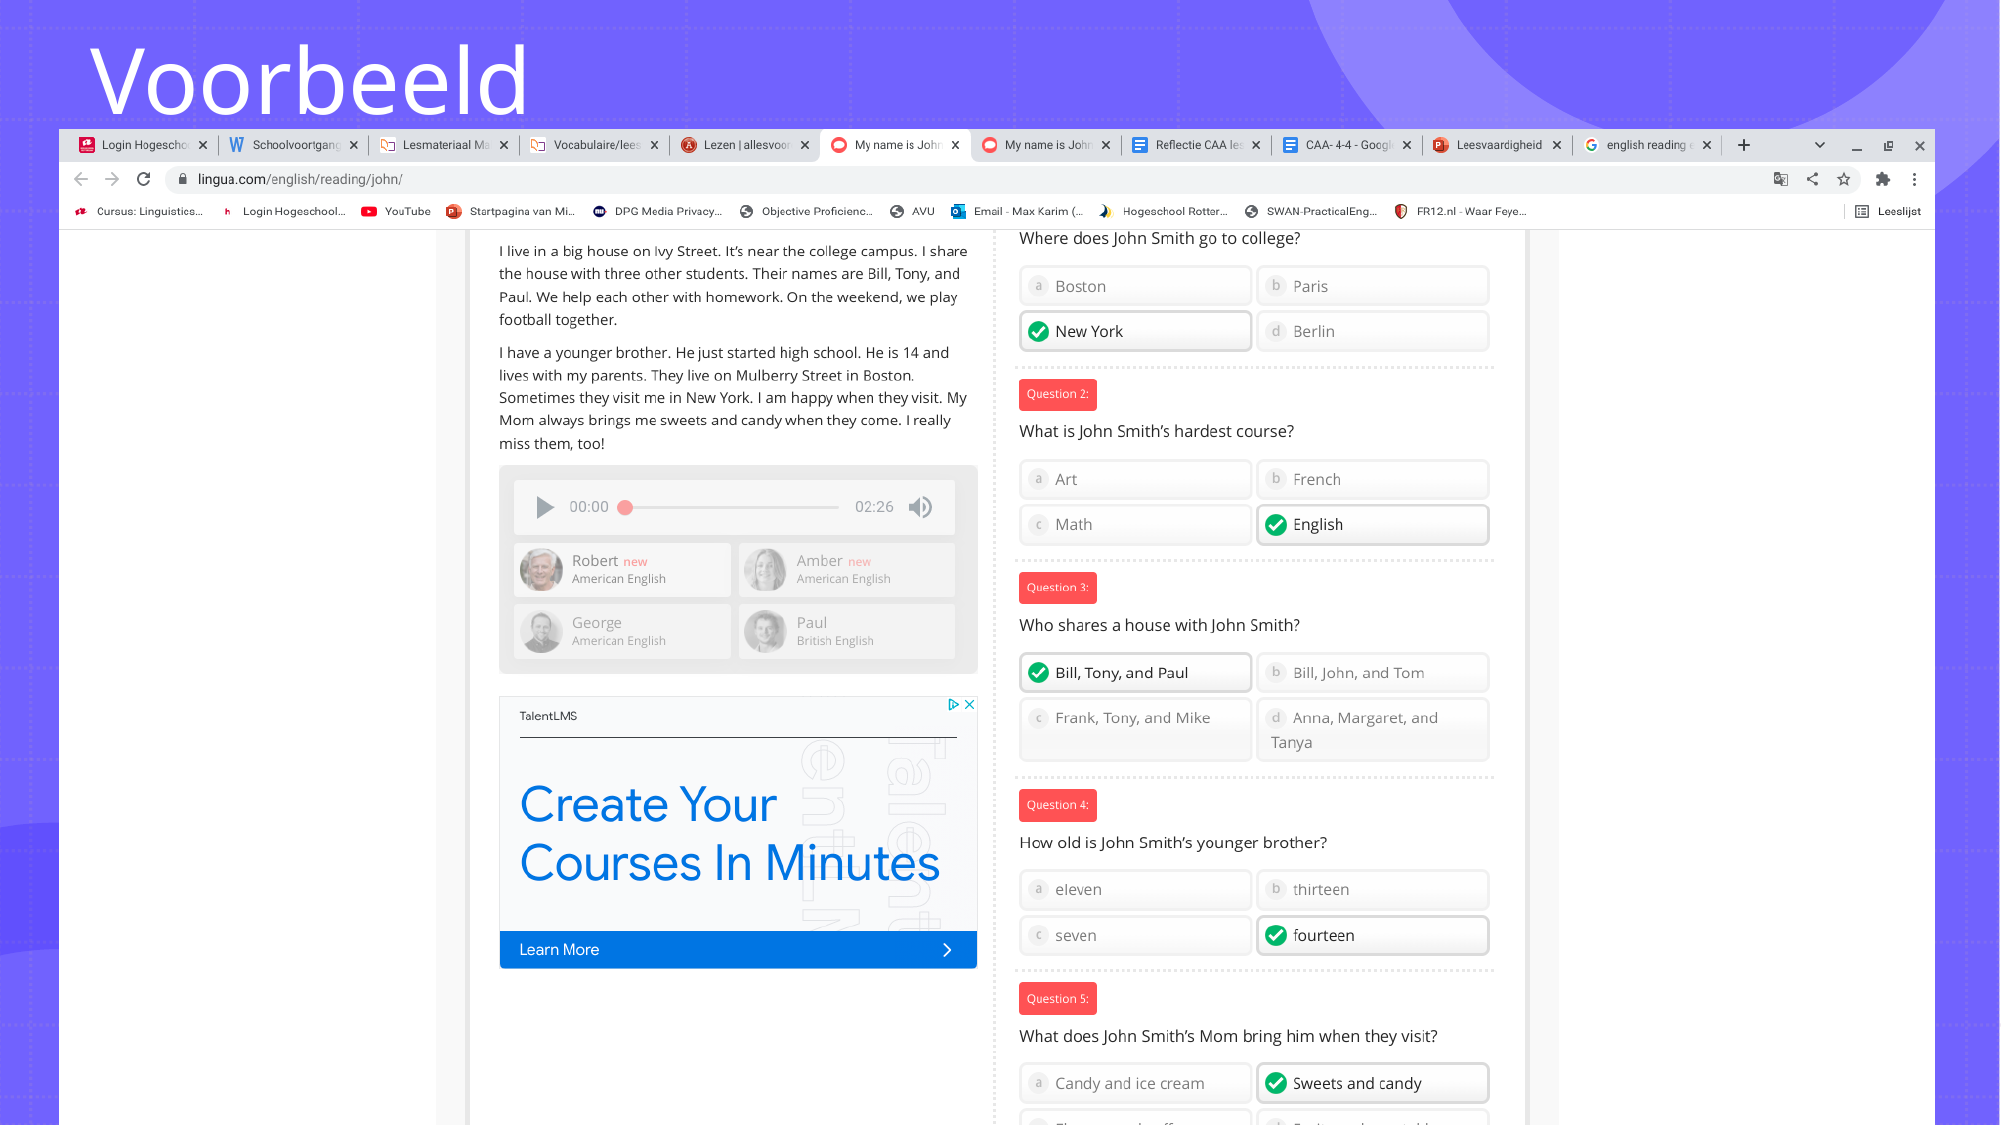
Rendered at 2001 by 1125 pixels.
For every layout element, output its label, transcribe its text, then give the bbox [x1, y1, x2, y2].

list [59, 129, 1935, 1125]
title Voorbeeld [75, 0, 1834, 129]
